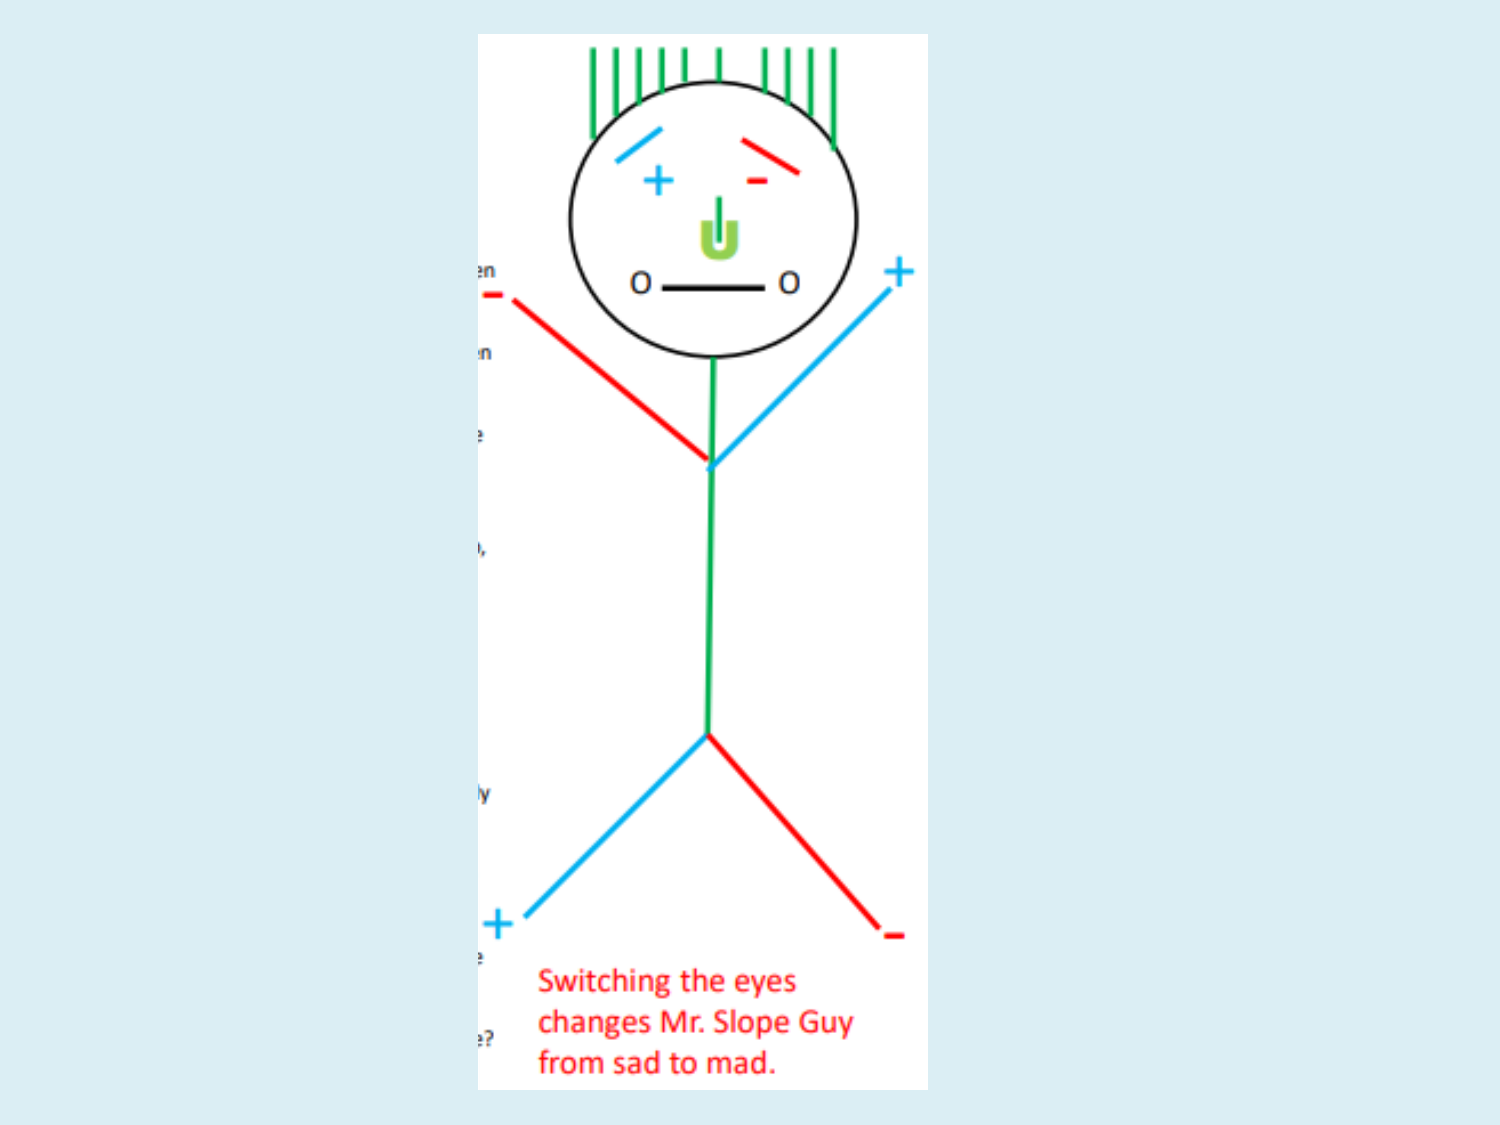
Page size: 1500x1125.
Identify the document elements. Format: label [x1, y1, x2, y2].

picture [478, 34, 928, 1091]
